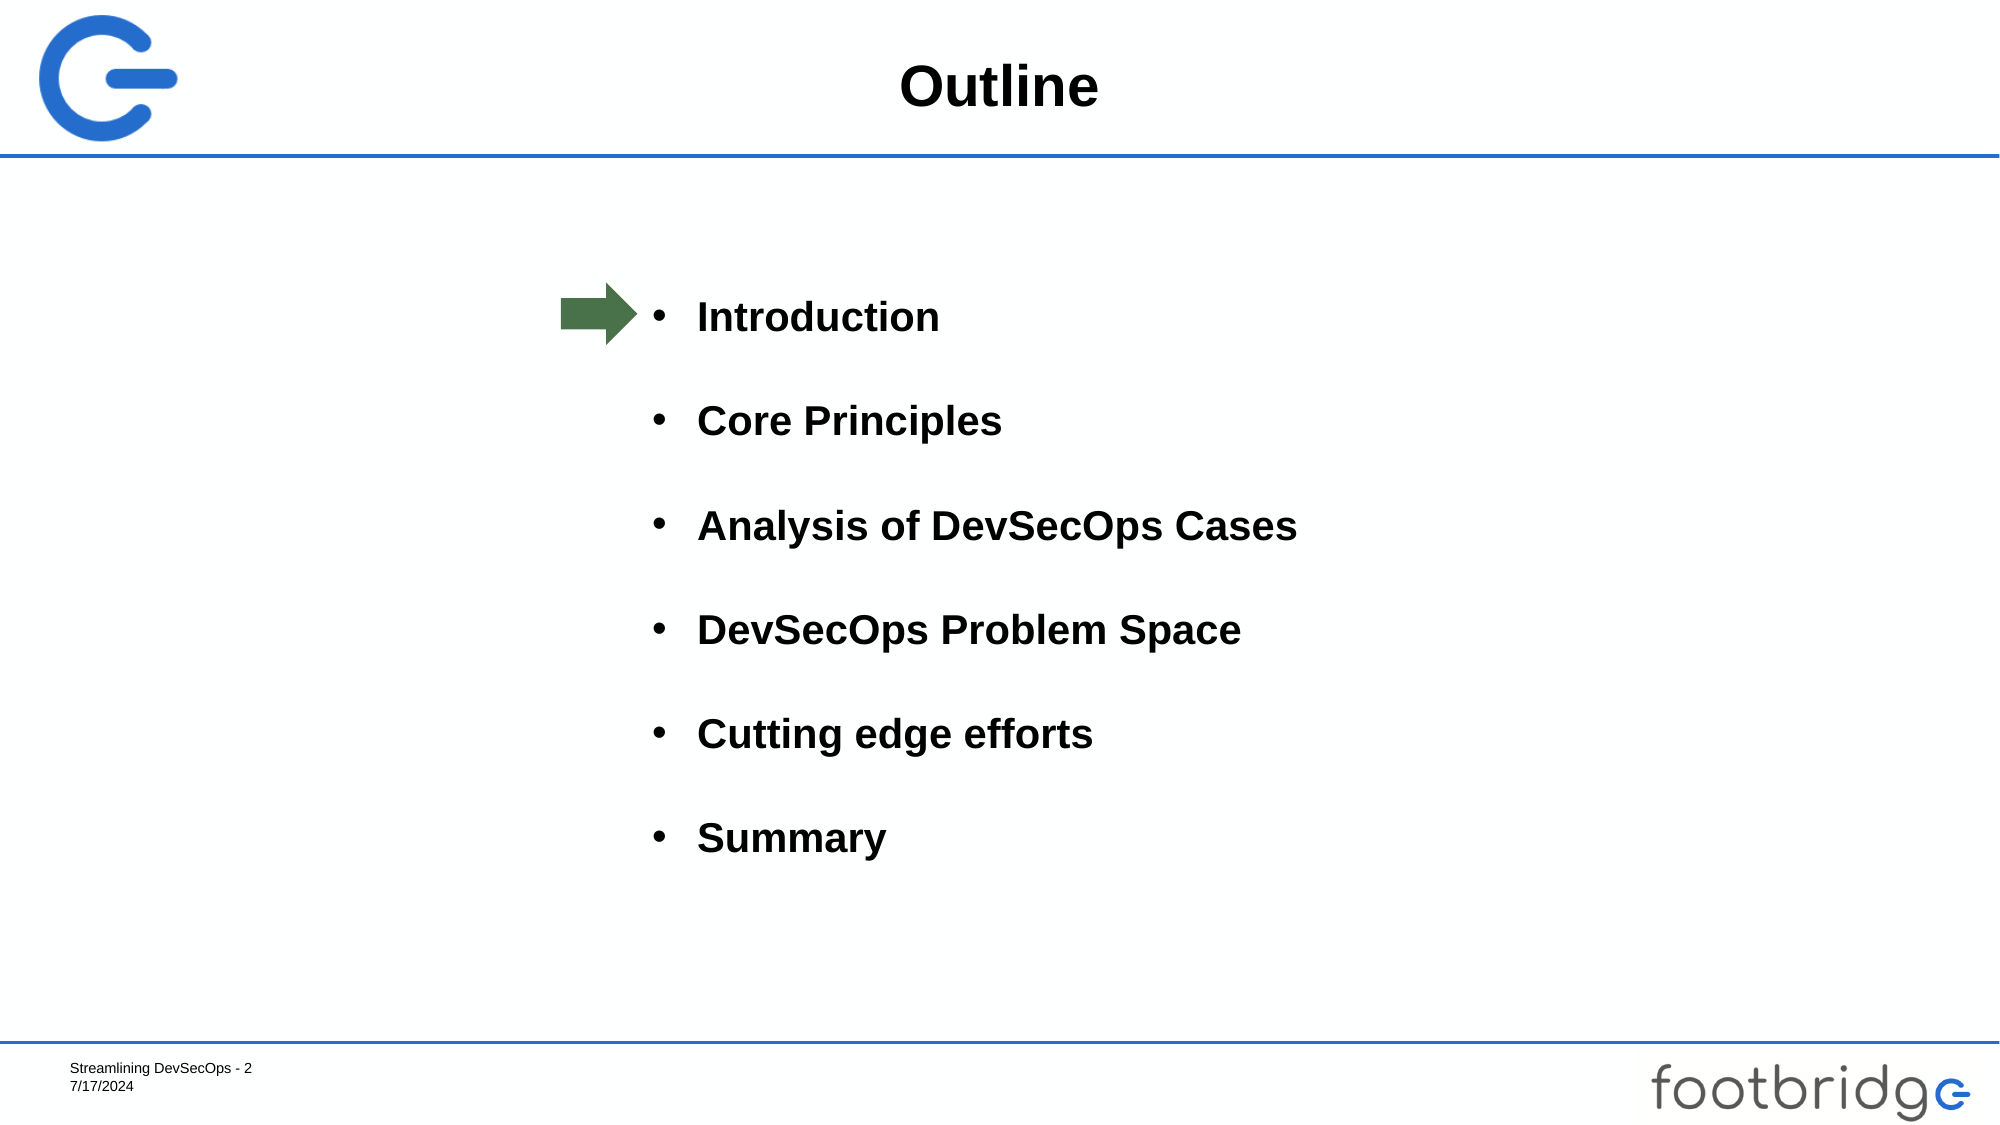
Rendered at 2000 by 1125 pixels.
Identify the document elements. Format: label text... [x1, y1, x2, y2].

title Outline [205, 16, 1794, 151]
text_box [560, 282, 638, 346]
picture [1636, 1048, 2000, 1125]
picture [26, 4, 189, 148]
list Introduction Core Principles Analysis of DevSecOps Cases DevSecOps Problem Space Cutting edge efforts Summary [637, 282, 1750, 783]
